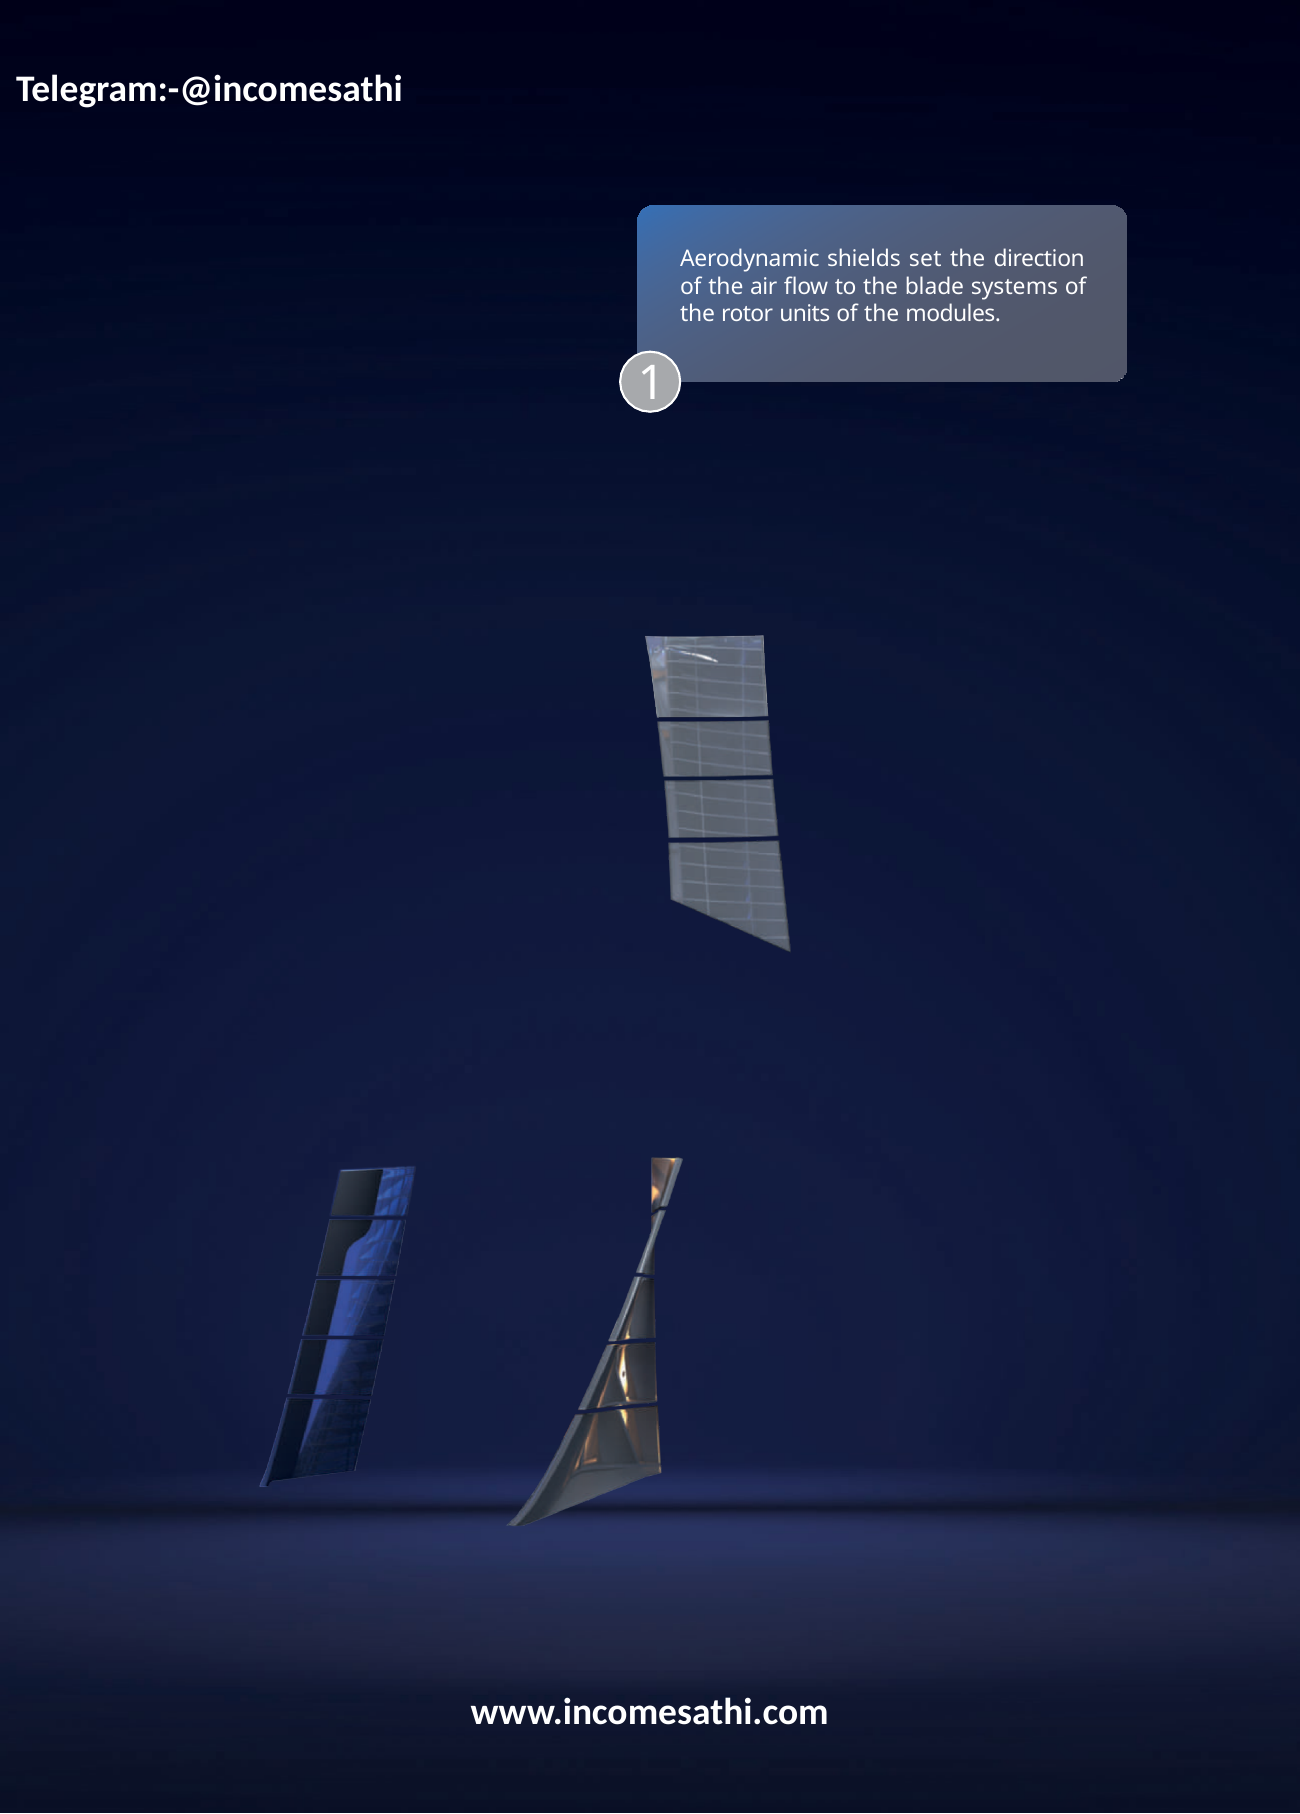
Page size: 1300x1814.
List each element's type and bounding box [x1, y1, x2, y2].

text_box [0, 0, 1300, 1814]
